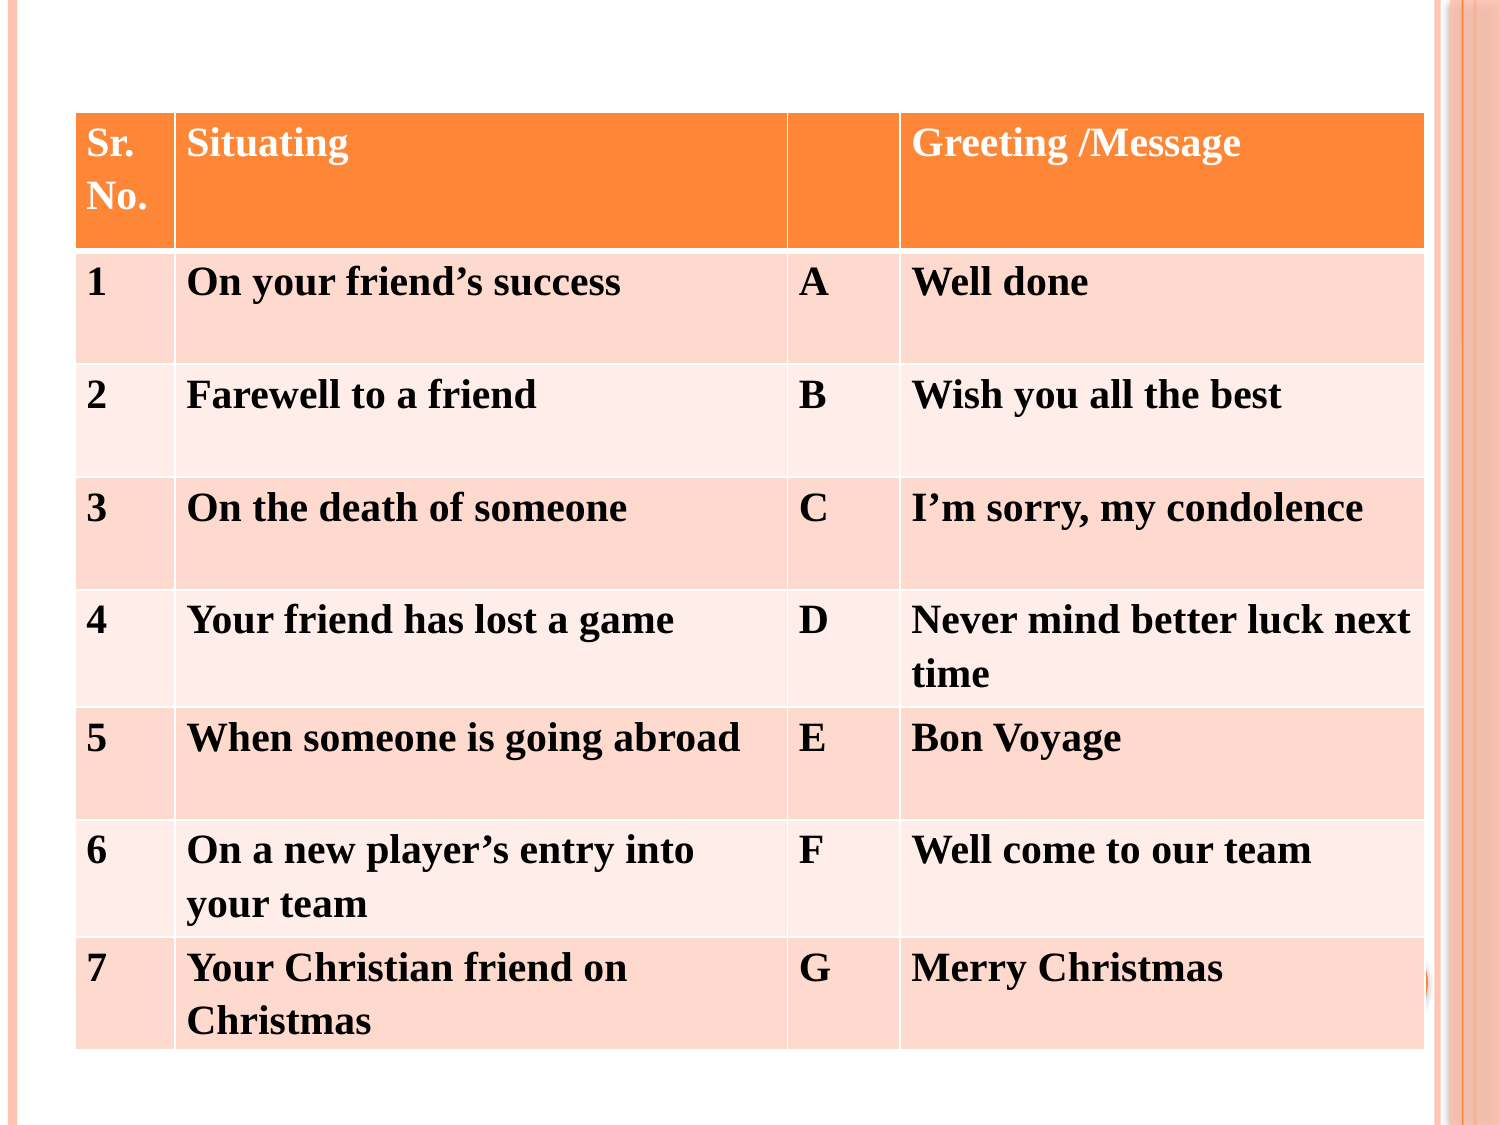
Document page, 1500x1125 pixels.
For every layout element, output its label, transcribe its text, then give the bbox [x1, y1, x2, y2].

table_cell A [788, 254, 899, 363]
table_header Situating [176, 113, 787, 248]
table_header Sr. No. [76, 113, 174, 248]
table_cell Farewell to a friend [176, 365, 787, 476]
table_cell F [788, 821, 899, 936]
table_cell G [788, 938, 899, 1049]
table_cell C [788, 478, 899, 589]
table_cell Merry Christmas [901, 938, 1424, 1049]
table_cell Your friend has lost a game [176, 591, 787, 706]
table_cell 4 [76, 591, 174, 706]
table_cell 2 [76, 365, 174, 476]
table_cell Wish you all the best [901, 365, 1424, 476]
table_cell 5 [76, 708, 174, 819]
table_cell E [788, 708, 899, 819]
table_header [788, 113, 899, 248]
table_cell B [788, 365, 899, 476]
table_header Greeting /Message [901, 113, 1424, 248]
table_cell 6 [76, 821, 174, 936]
table_cell On the death of someone [176, 478, 787, 589]
table_cell On your friend’s success [176, 254, 787, 363]
table_cell 3 [76, 478, 174, 589]
table_cell Well come to our team [901, 821, 1424, 936]
table_cell 7 [76, 938, 174, 1049]
table_cell On a new player’s entry into your team [176, 821, 787, 936]
table_cell Well done [901, 254, 1424, 363]
table_cell Your Christian friend on Christmas [176, 938, 787, 1049]
table_cell 1 [76, 254, 174, 363]
table_cell Bon Voyage [901, 708, 1424, 819]
table_cell I’m sorry, my condolence [901, 478, 1424, 589]
table_cell Never mind better luck next time [901, 591, 1424, 706]
table_cell When someone is going abroad [176, 708, 787, 819]
table_cell D [788, 591, 899, 706]
